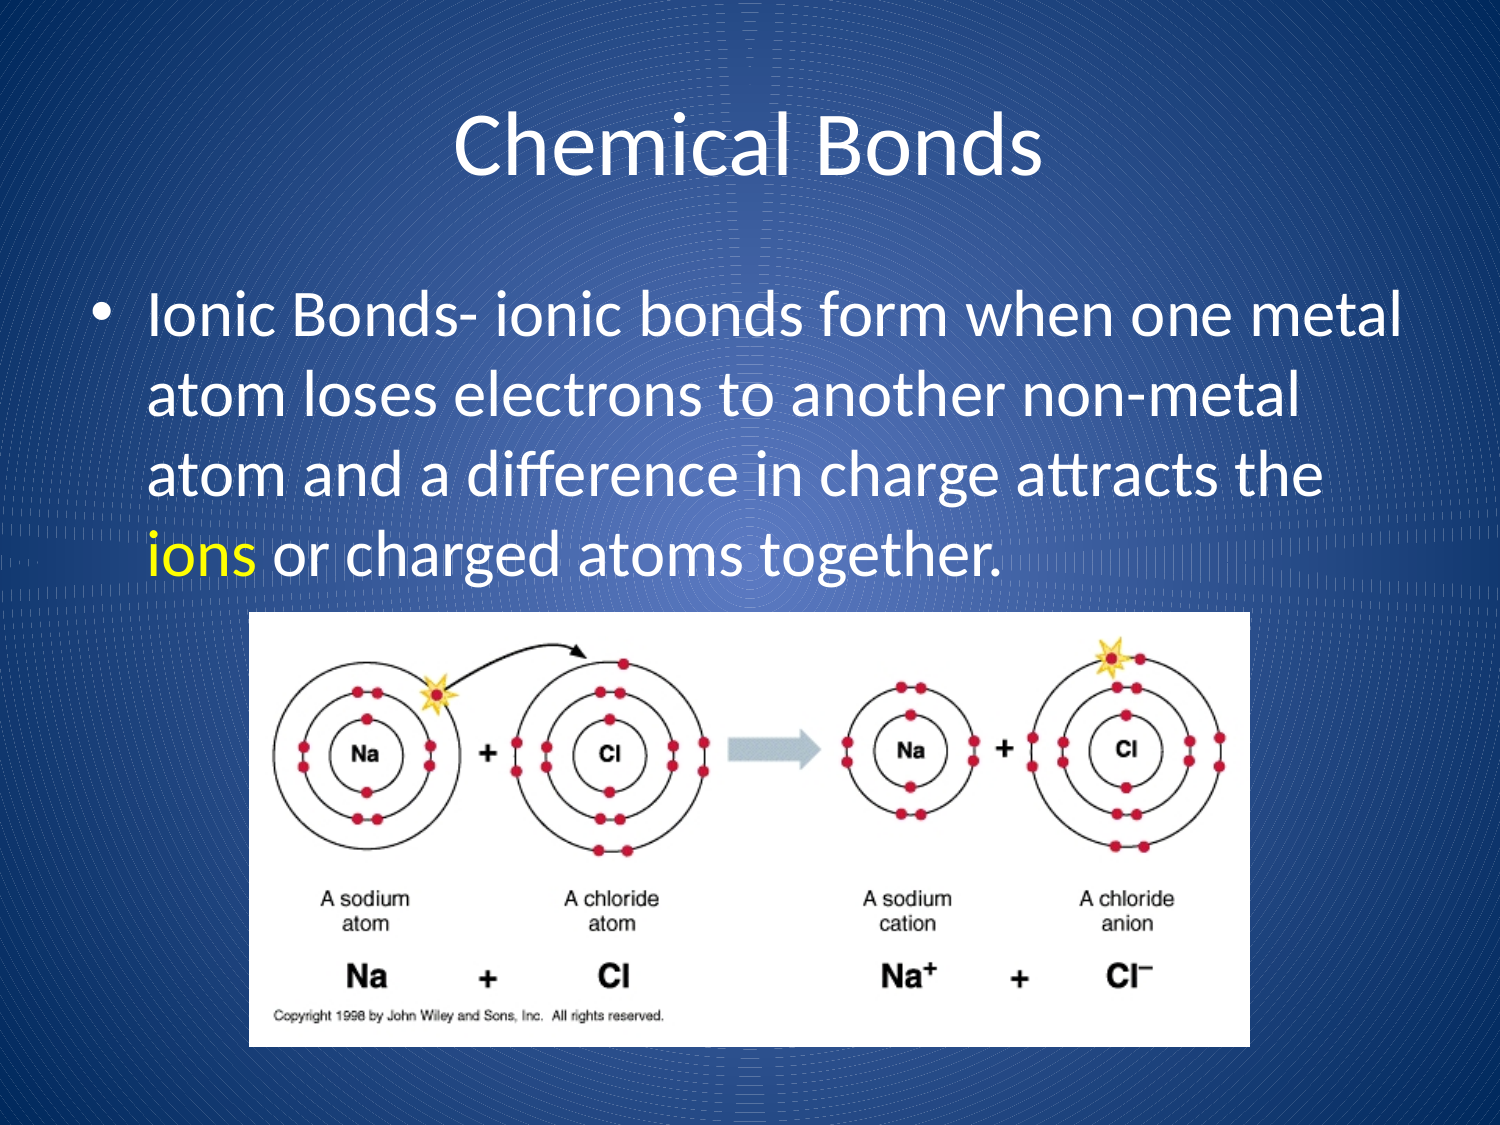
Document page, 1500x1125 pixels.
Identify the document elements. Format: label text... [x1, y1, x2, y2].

list Ionic Bonds- ionic bonds form when one metal atom loses electrons to another non-metal atom and a difference in charge attracts the ions or charged atoms together. [75, 262, 1425, 1005]
picture [249, 612, 1251, 1048]
title Chemical Bonds [75, 45, 1425, 233]
